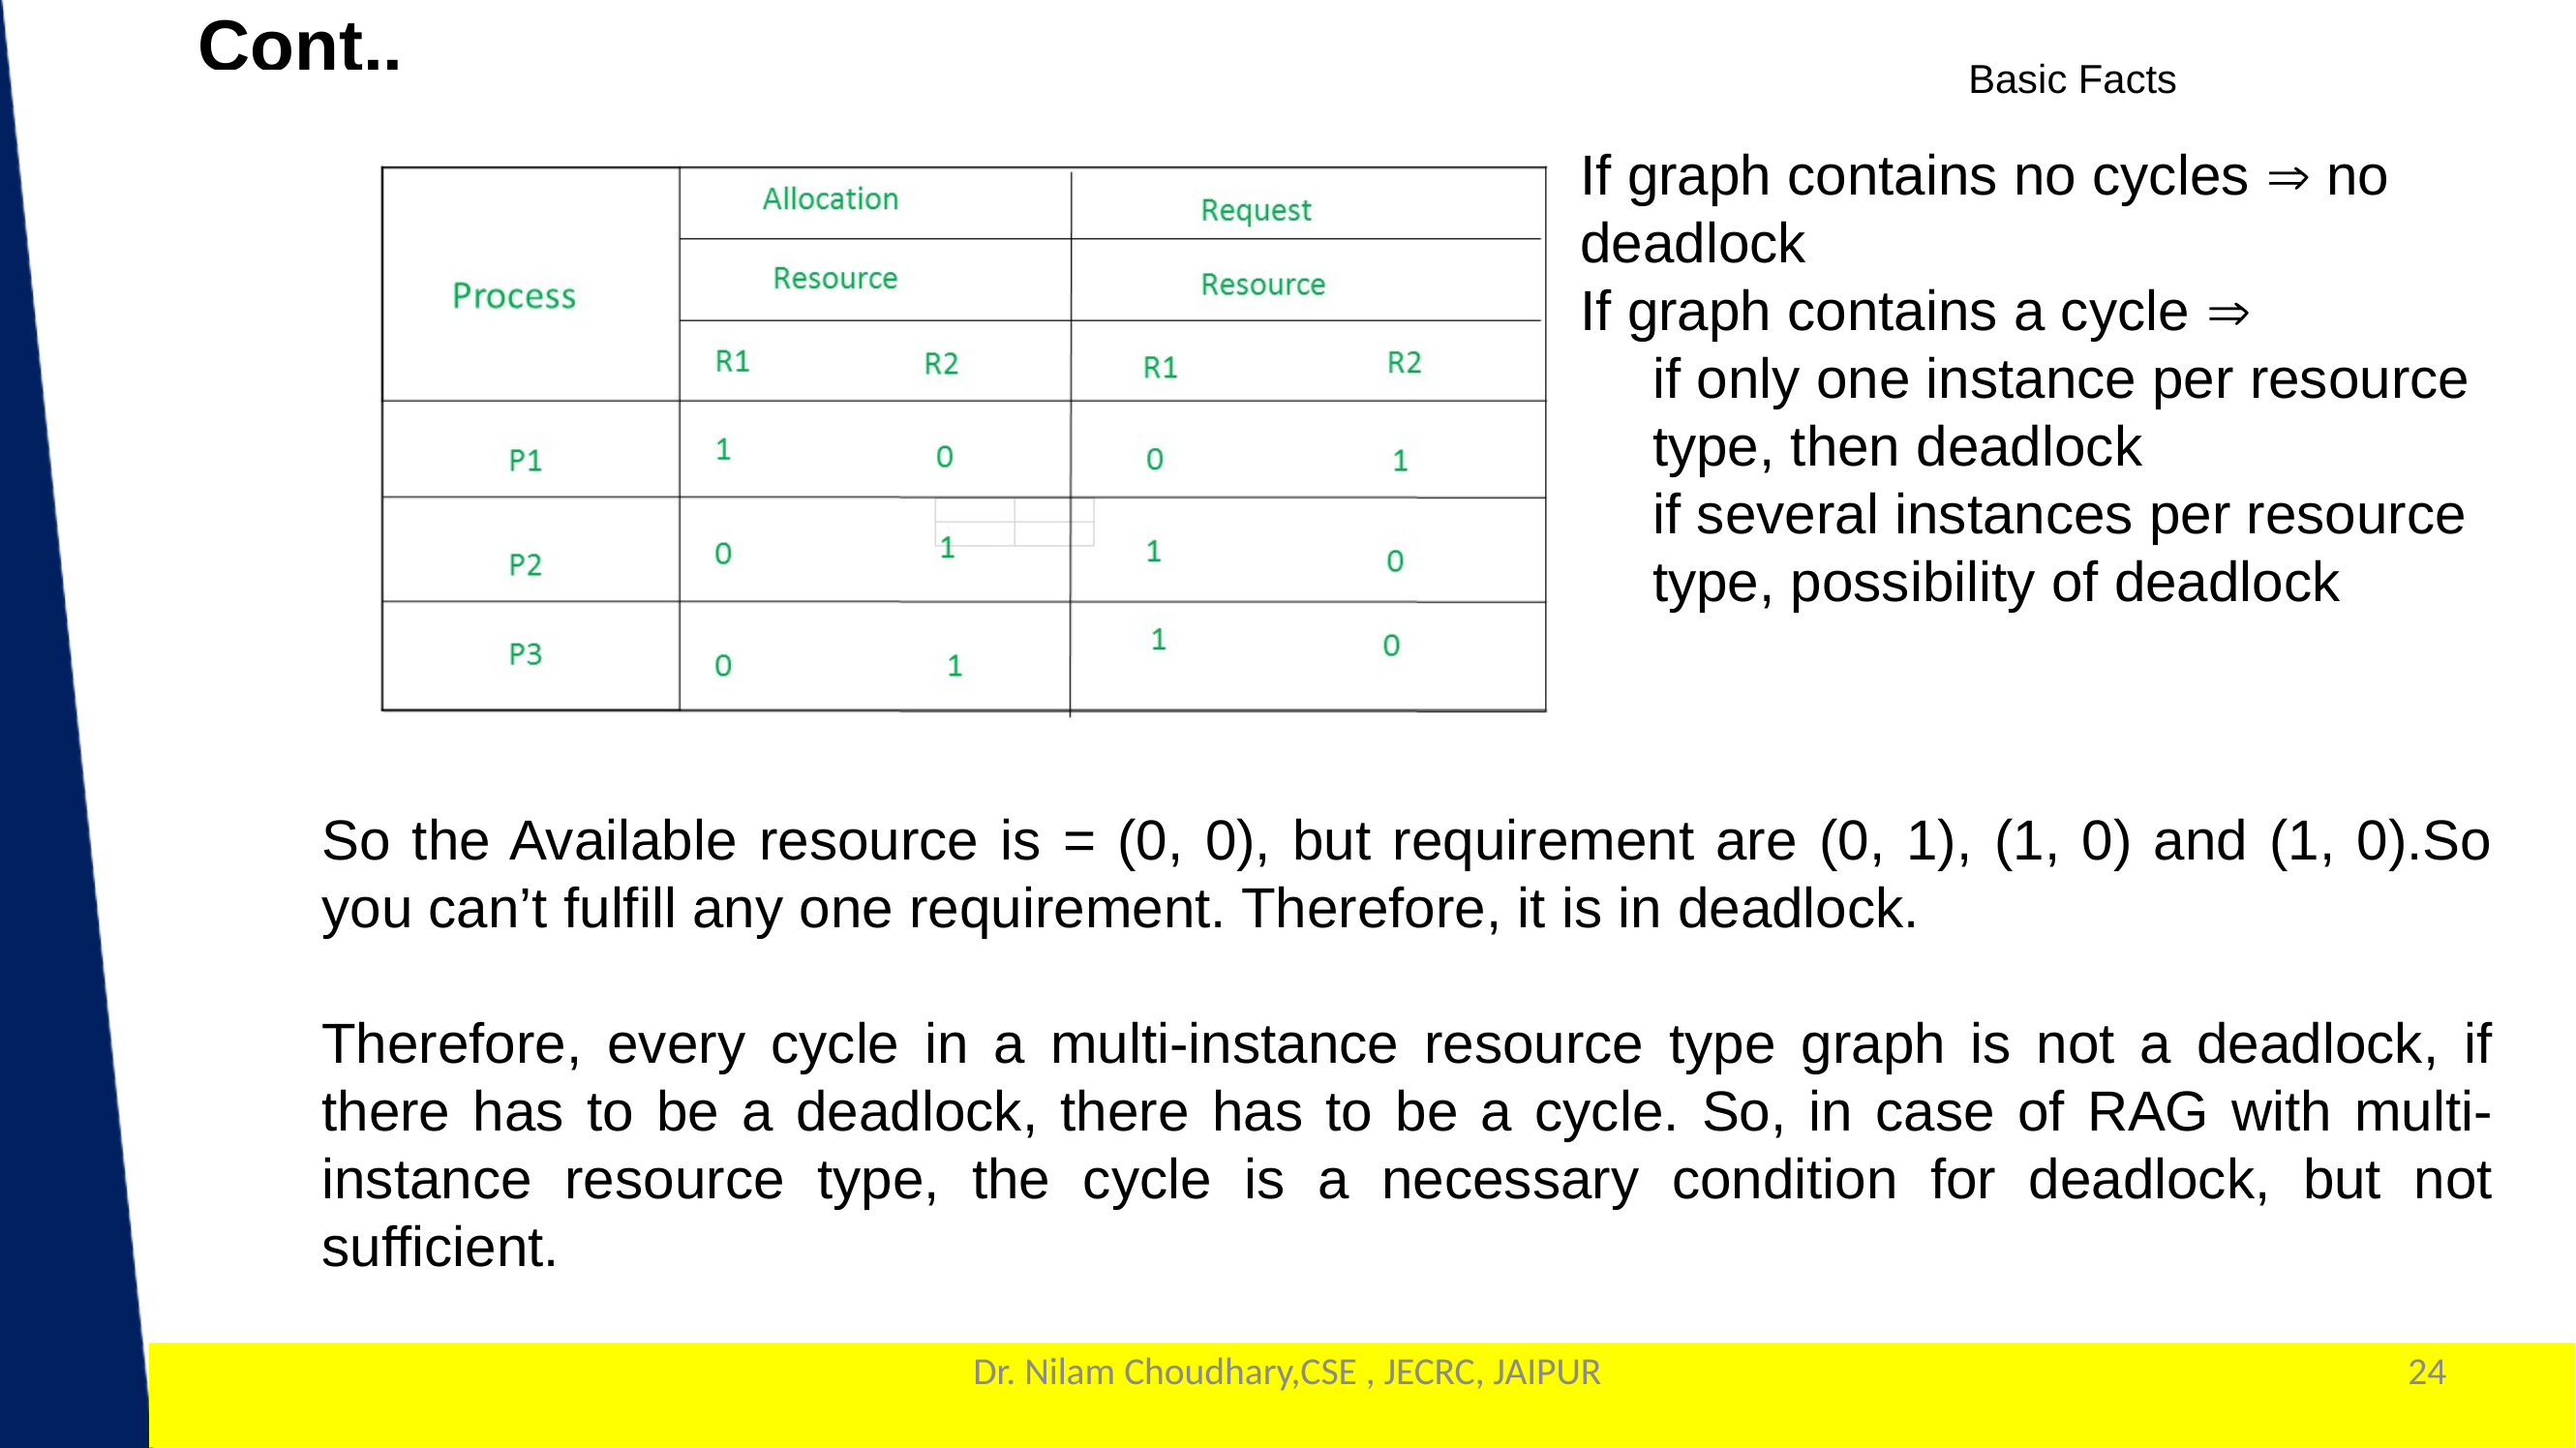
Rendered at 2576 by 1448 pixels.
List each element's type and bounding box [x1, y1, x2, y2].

picture [210, 70, 1821, 977]
text_box [0, 0, 2576, 1448]
